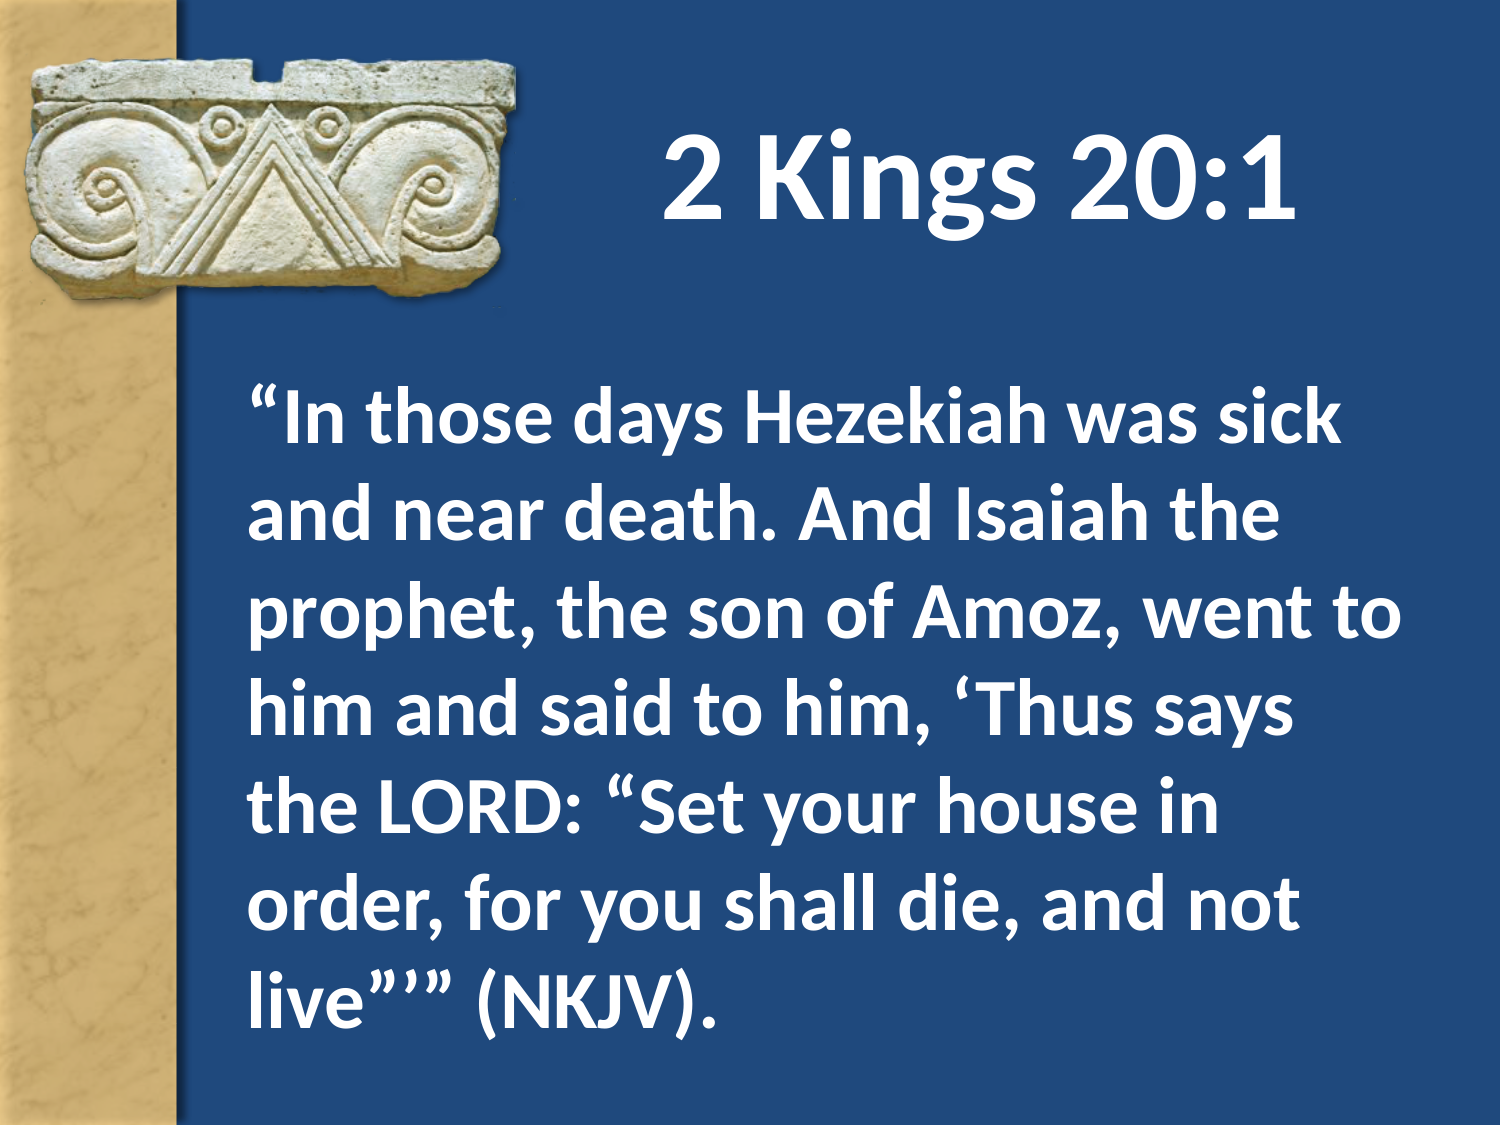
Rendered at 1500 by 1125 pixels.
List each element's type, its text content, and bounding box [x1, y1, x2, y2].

list “In those days Hezekiah was sick and near death. And Isaiah the prophet, the son of Amoz, went to him and said to him, ‘Thus says the LORD: “Set your house in order, for you shall die, and not live”’” (NKJV). [231, 354, 1425, 1074]
title 2 Kings 20:1 [535, 45, 1425, 319]
picture [0, 44, 536, 312]
